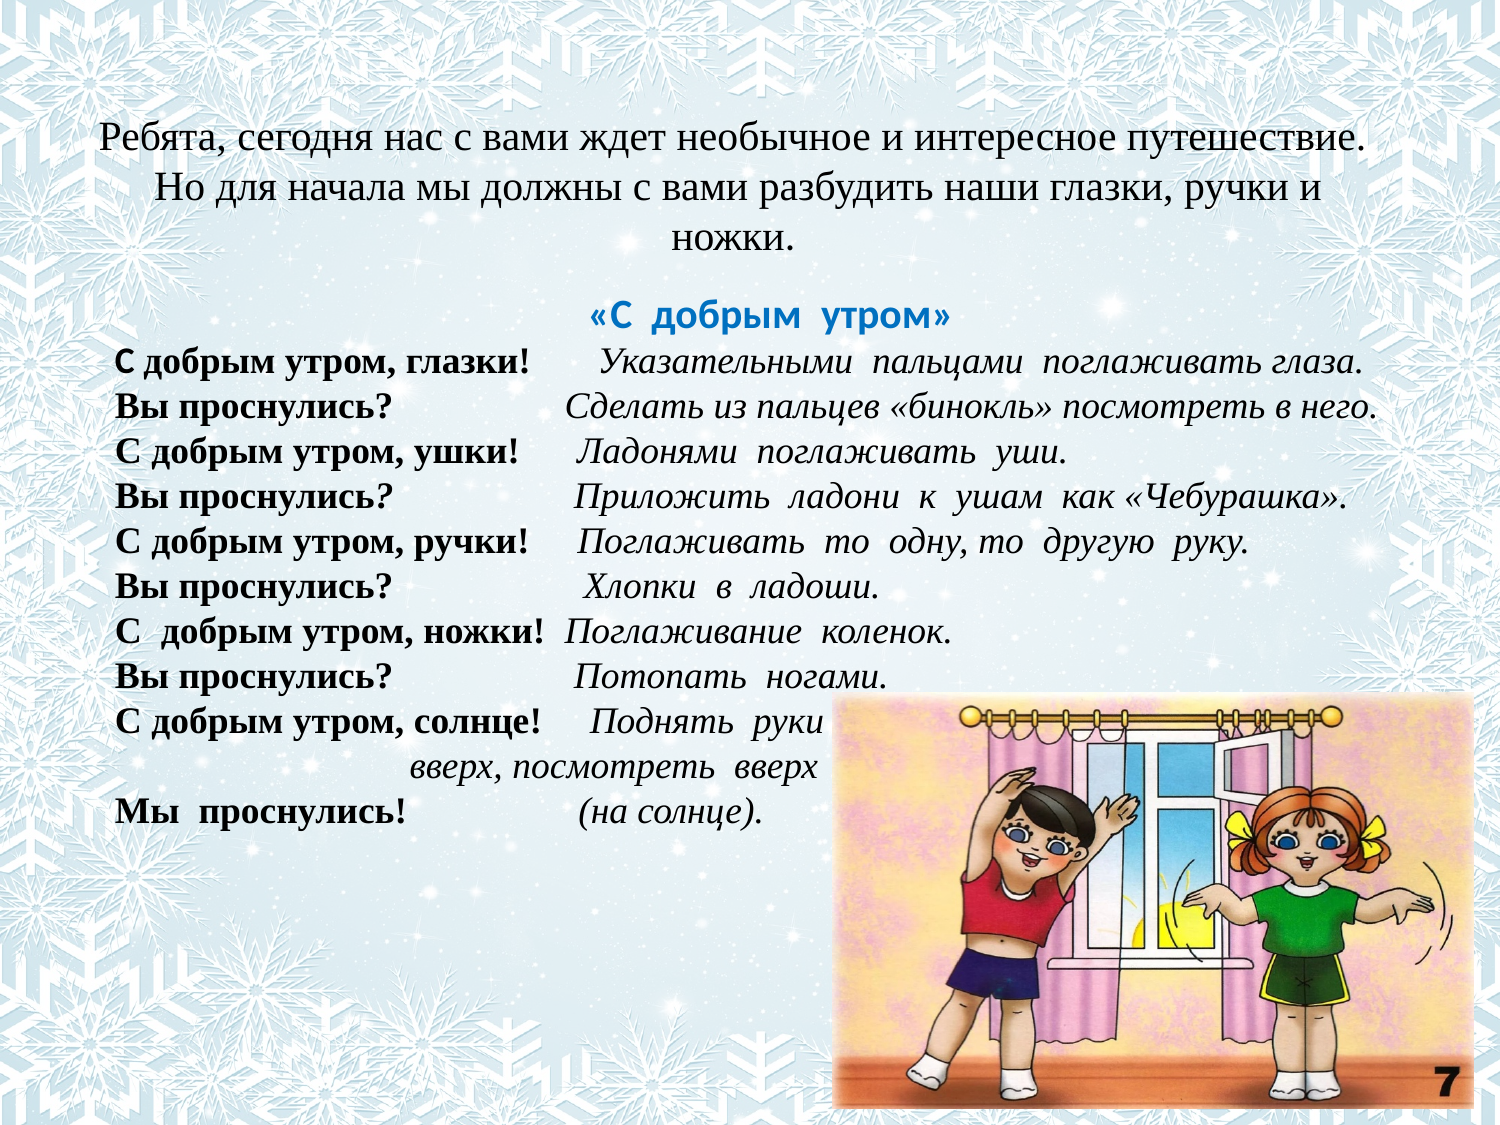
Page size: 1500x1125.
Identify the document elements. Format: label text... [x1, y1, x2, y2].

text_box Ребята, сегодня нас с вами ждет необычное и интересное путешествие. Но для начала мы должны с вами разбудить наши глазки, ручки и ножки. [76, 101, 1400, 267]
picture [832, 692, 1474, 1110]
text_box «С добрым утром» С добрым утром, глазки! Указательными пальцами поглаживать глаза. Вы проснулись? Сделать из пальцев «бинокль» посмотреть в него. С добрым утром, ушки! Ладонями поглаживать уши. Вы проснулись? Приложить ладони к ушам как «Чебурашка». С добрым утром, ручки! Поглаживать то одну, то другую руку. Вы проснулись? Хлопки в ладоши. С добрым утром, ножки! Поглаживание коленок. Вы проснулись? Потопать ногами. С добрым утром, солнце! Поднять руки вверх, посмотреть вверх Мы проснулись! (на солнце). [100, 278, 1424, 839]
